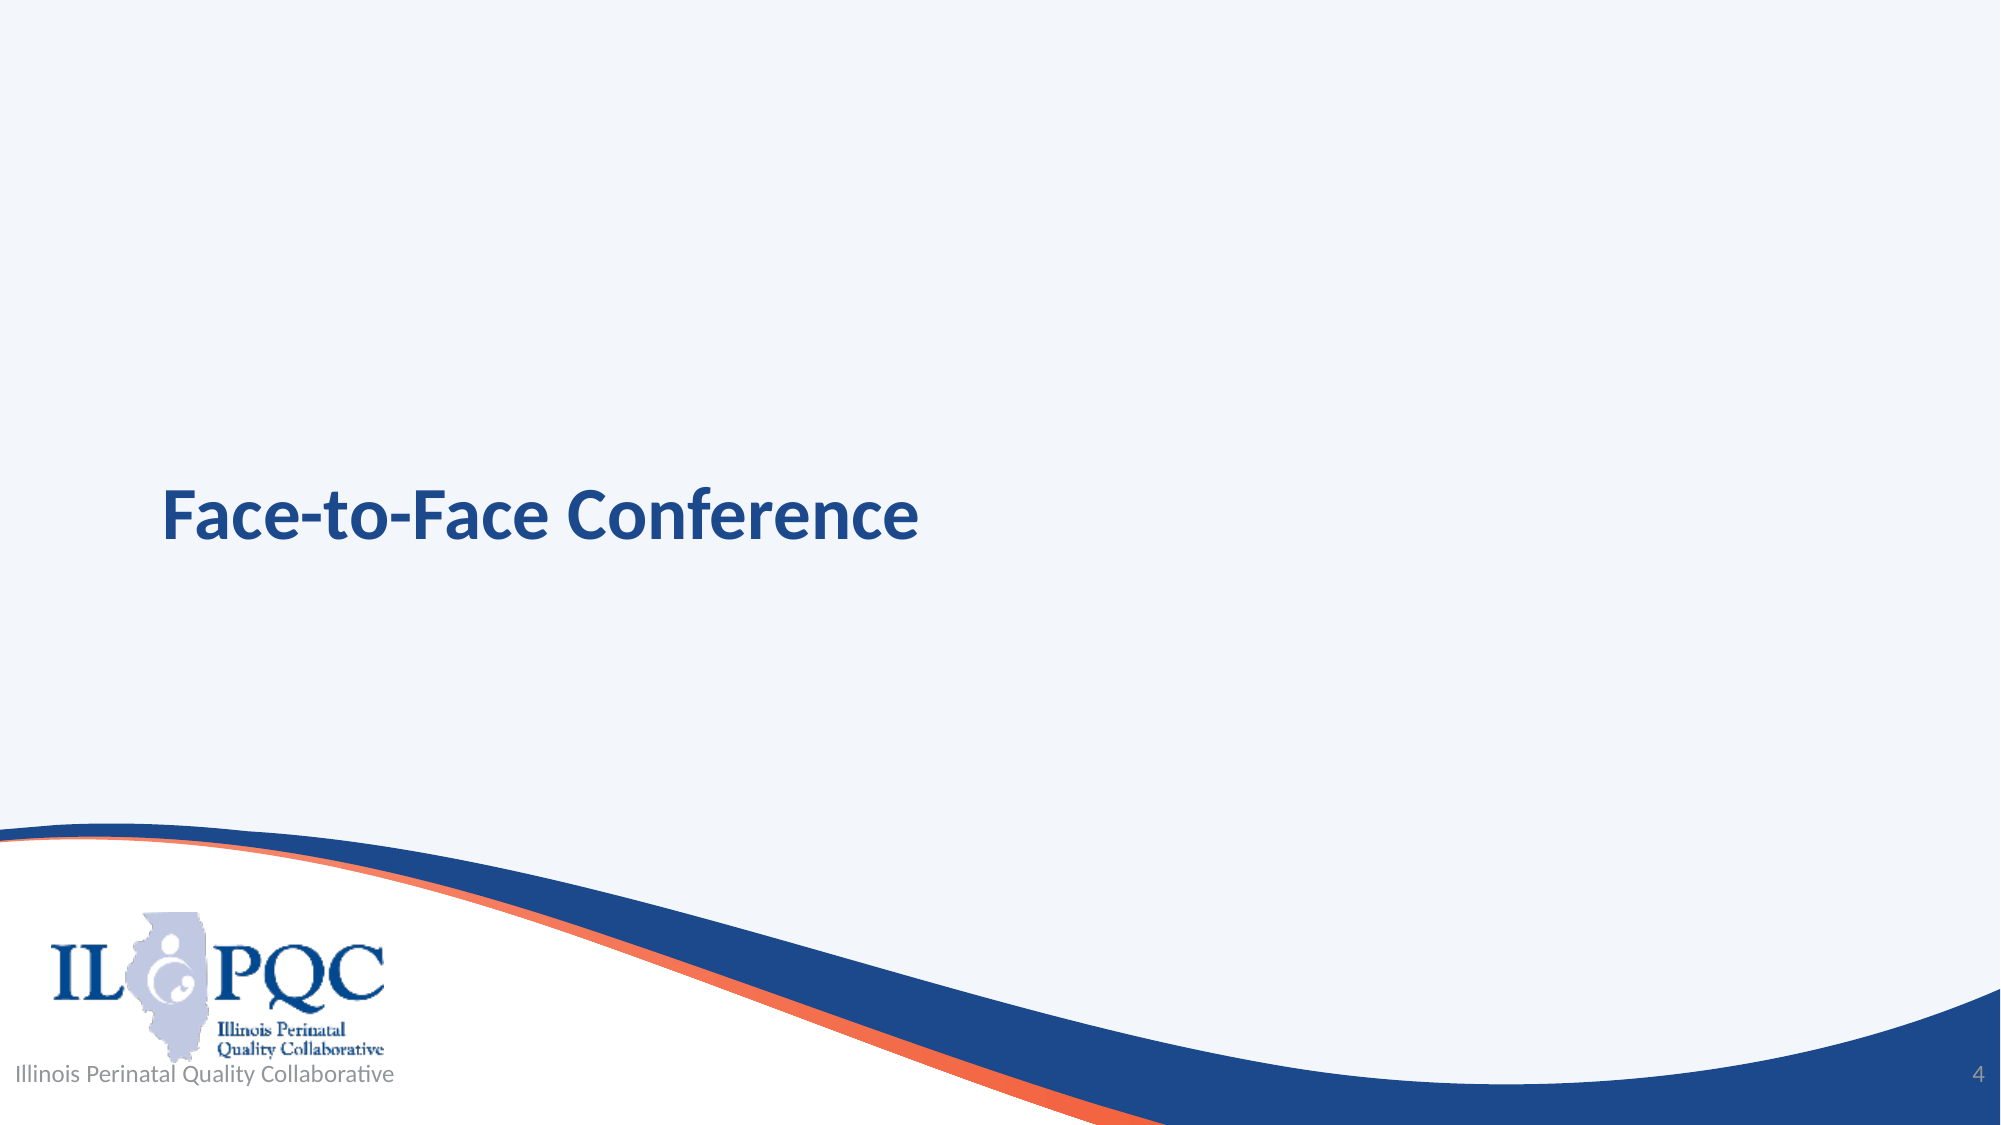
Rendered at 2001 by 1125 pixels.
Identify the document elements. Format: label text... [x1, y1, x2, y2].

slide_number 4 [1550, 1042, 2000, 1103]
footer Illinois Perinatal Quality Collaborative [0, 1042, 675, 1103]
picture [51, 912, 384, 1042]
title Face-to-Face Conference [147, 231, 1853, 562]
